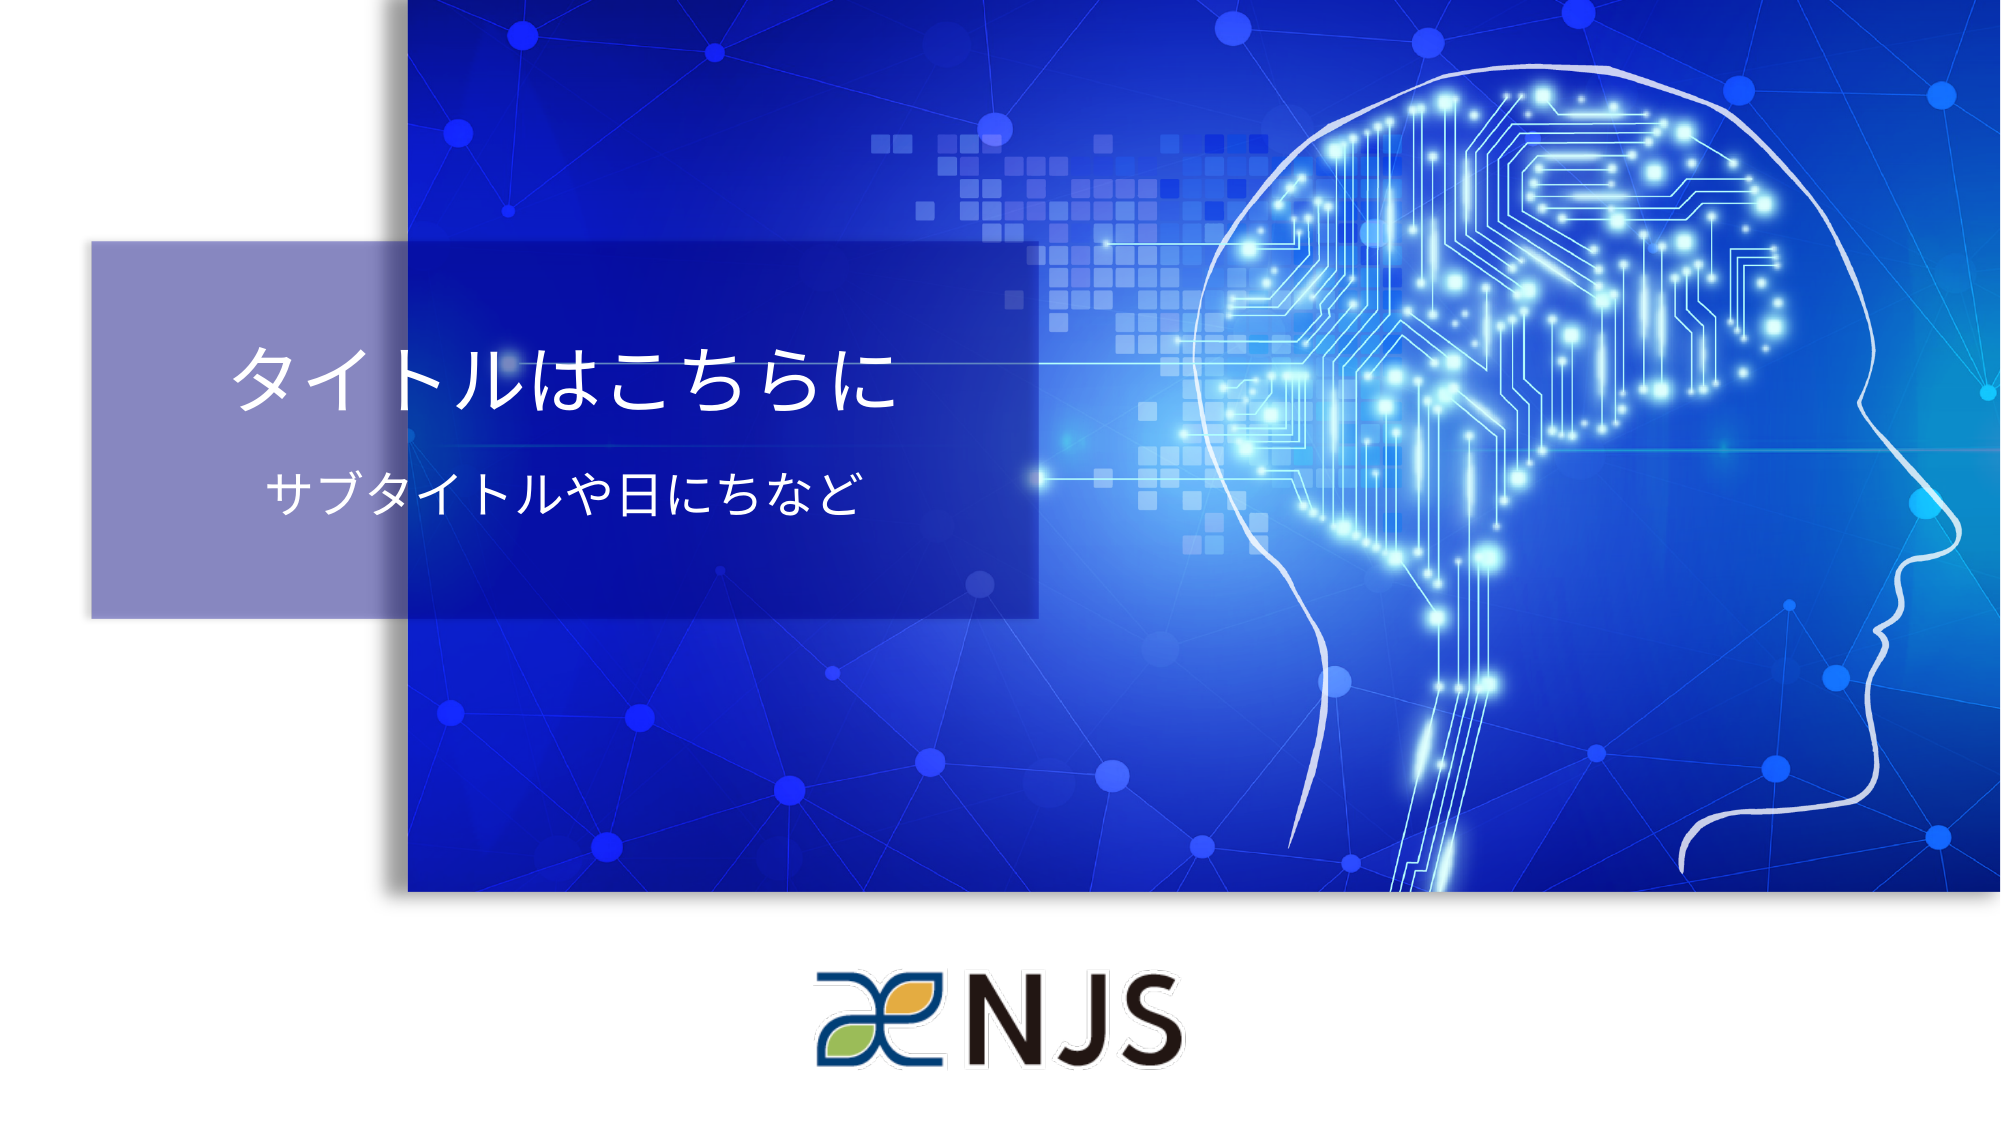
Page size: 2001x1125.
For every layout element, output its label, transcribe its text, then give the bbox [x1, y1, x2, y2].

text_box サブタイトルや日にちなど [90, 456, 1038, 531]
picture [813, 967, 1187, 1071]
text_box タイトルはこちらに [90, 326, 1038, 432]
picture [76, 0, 2001, 917]
